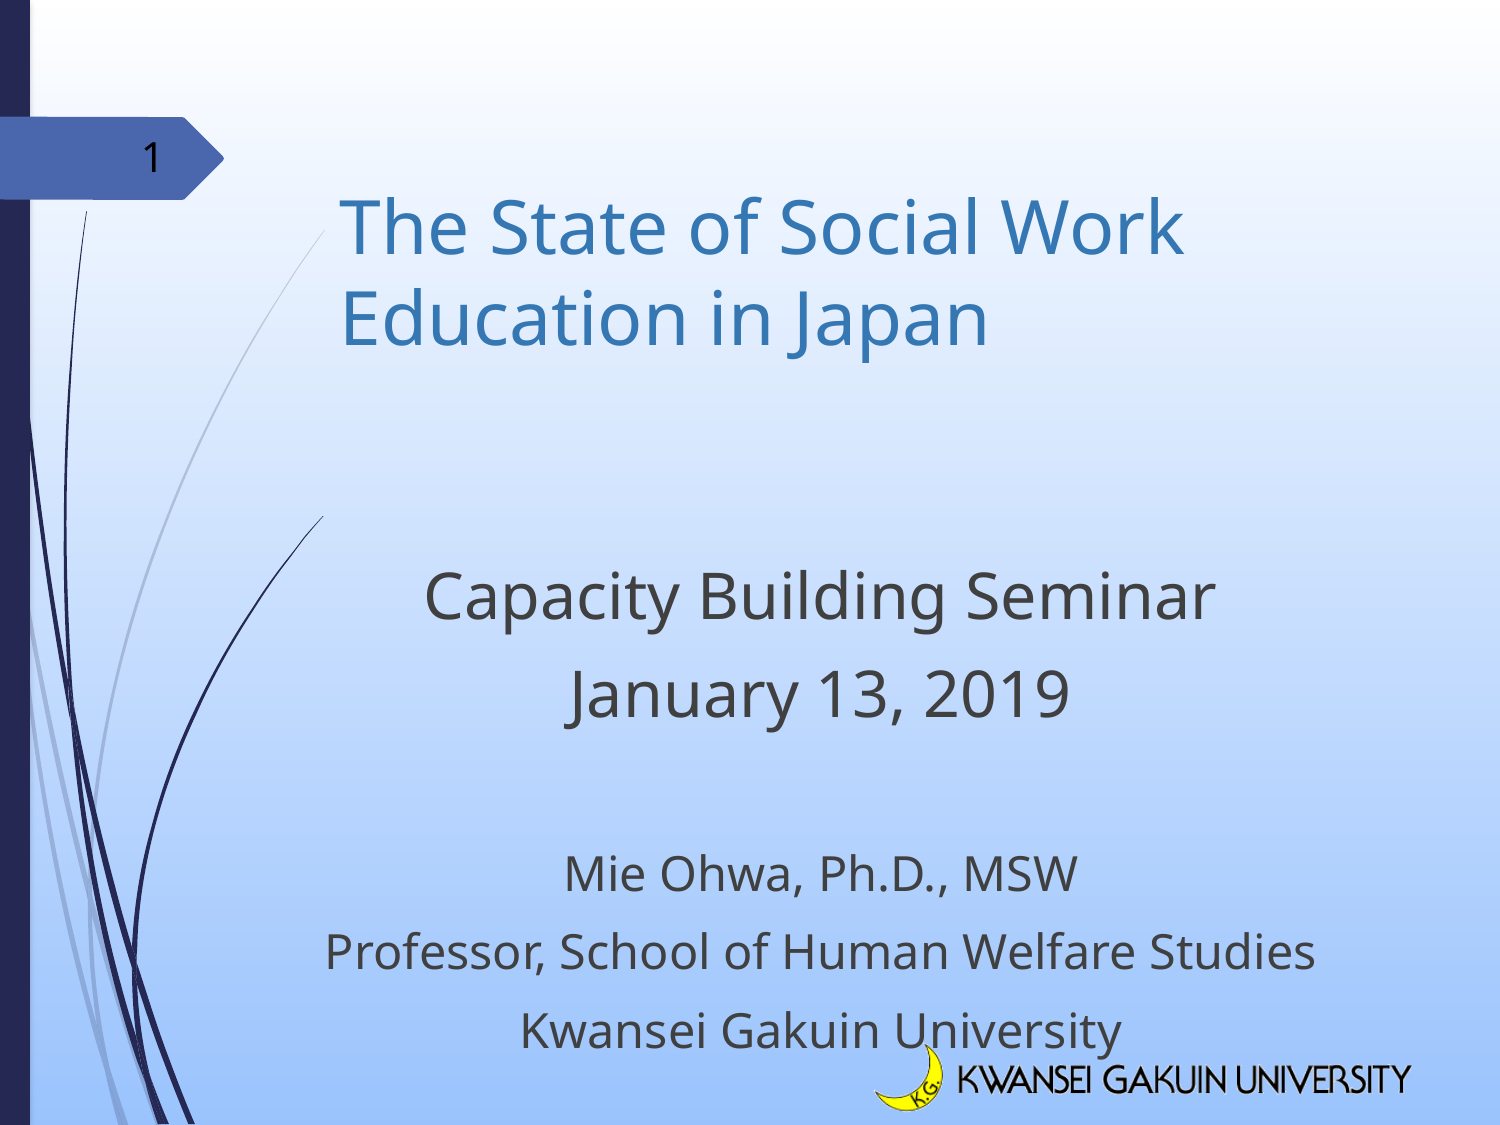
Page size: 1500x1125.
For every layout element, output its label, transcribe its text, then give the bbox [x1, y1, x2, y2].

picture [867, 1029, 1429, 1125]
list Capacity Building Seminar January 13, 2019 Mie Ohwa, Ph.D., MSW Professor, School of Human Welfare Studies Kwansei Gakuin University [230, 476, 1412, 1071]
slide_number 1 [83, 129, 180, 190]
text_box The State of Social Work Education in Japan [324, 172, 1282, 368]
